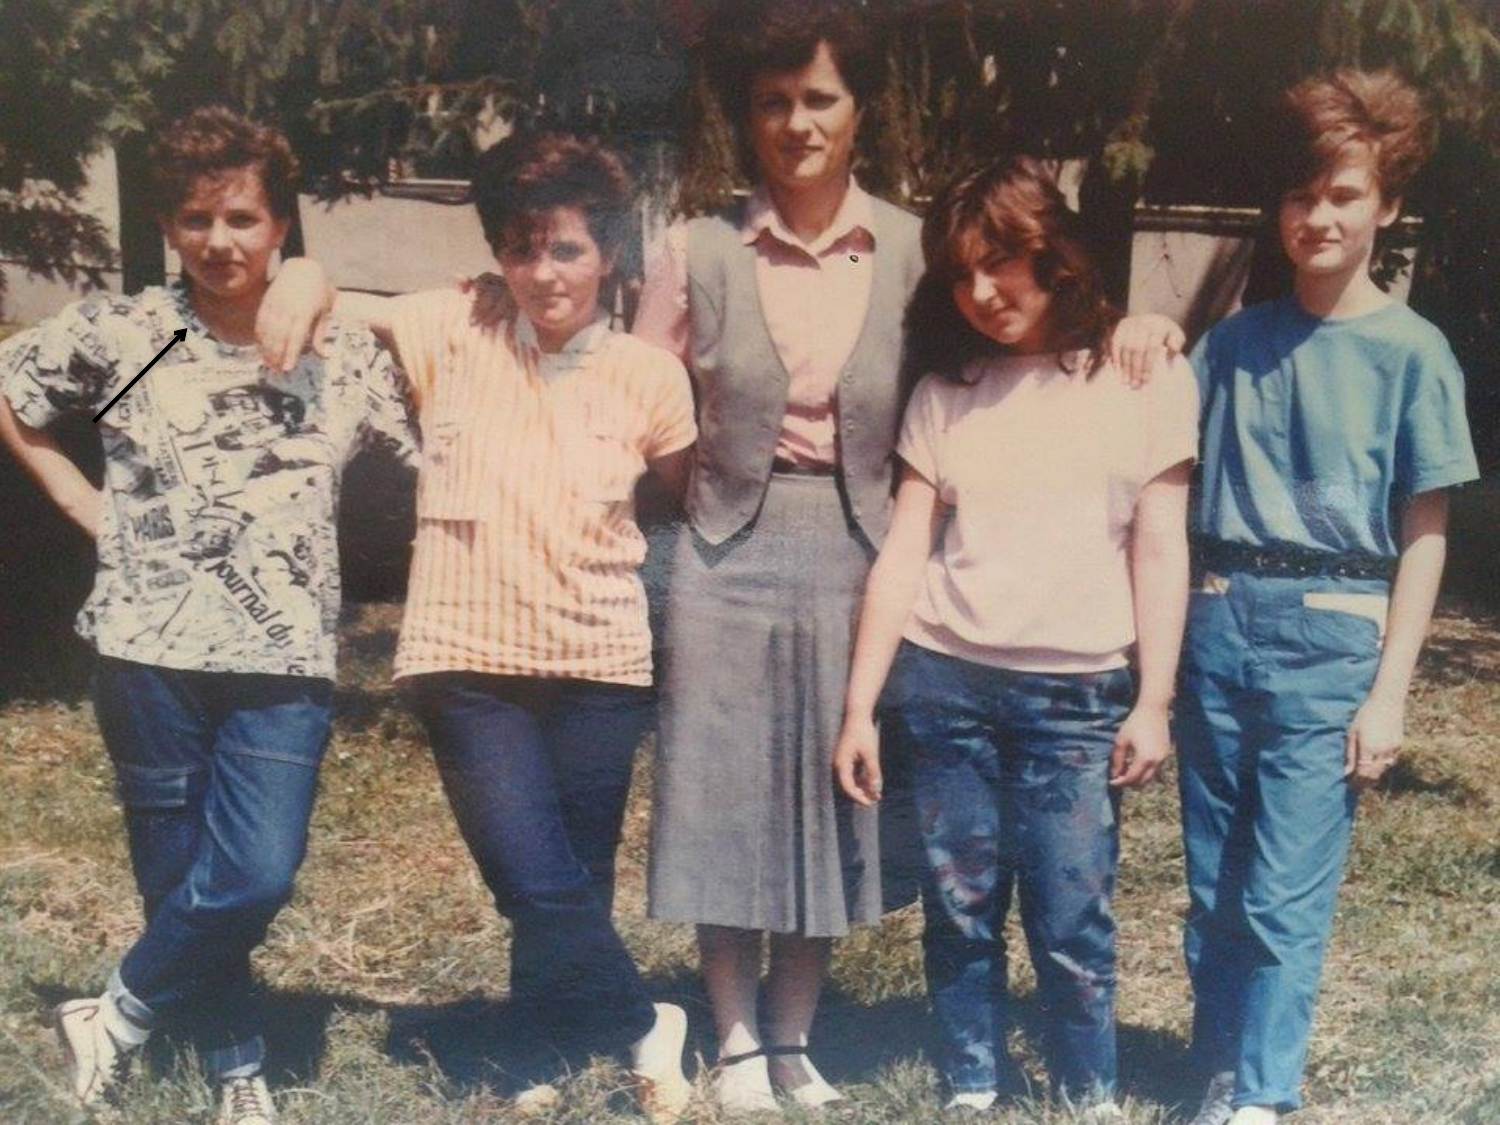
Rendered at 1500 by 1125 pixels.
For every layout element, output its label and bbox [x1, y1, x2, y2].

text_box [93, 327, 188, 423]
list [0, 0, 1500, 1125]
